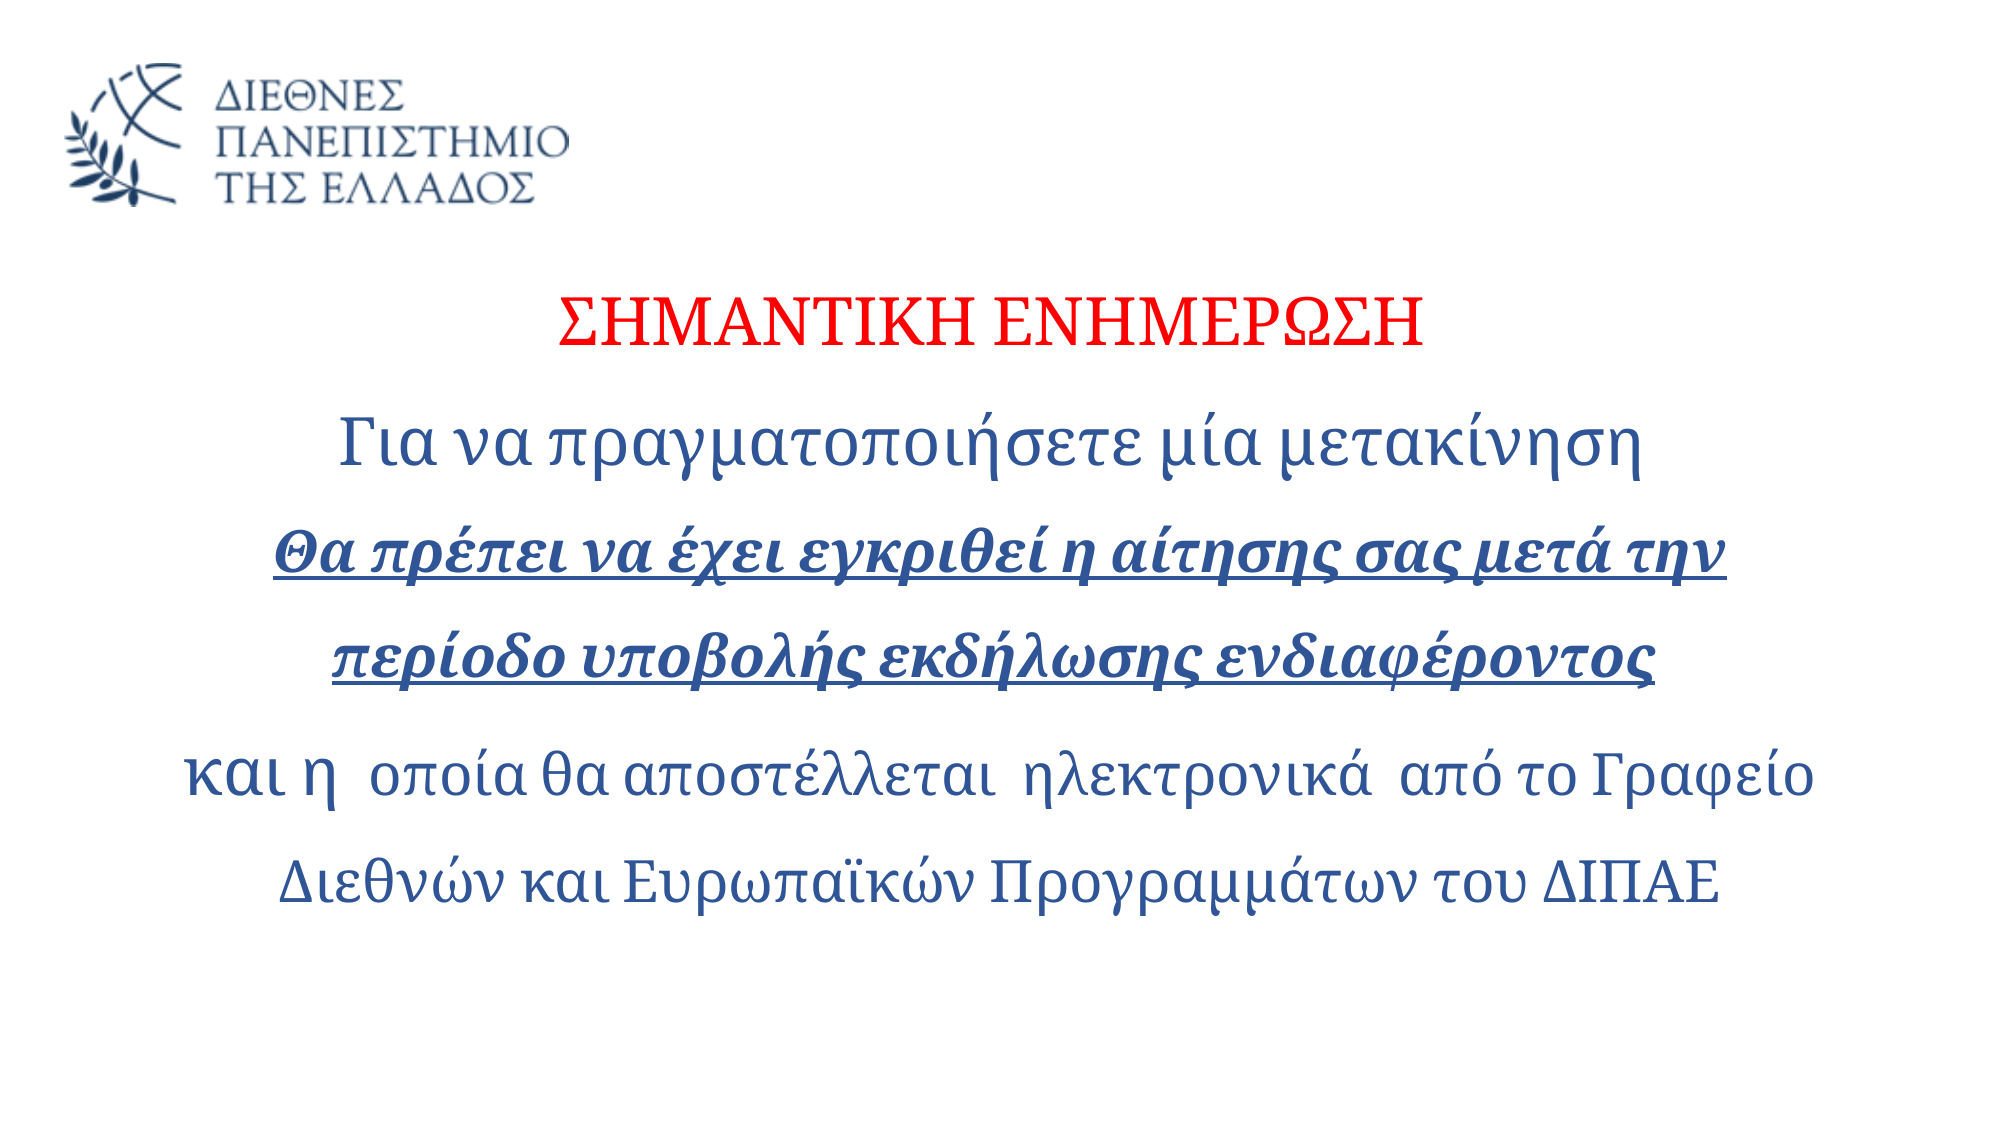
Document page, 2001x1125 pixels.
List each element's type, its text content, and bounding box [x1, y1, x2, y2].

picture [63, 63, 569, 207]
title ΣΗΜΑΝΤΙΚΗ ΕΝΗΜΕΡΩΣΗ Για να πραγματοποιήσετε μία μετακίνηση Θα πρέπει να έχει εγκριθεί η αίτησης σας μετά την περίοδο υποβολής εκδήλωσης ενδιαφέροντος και η οποία θα αποστέλλεται ηλεκτρονικά από το Γραφείο Διεθνών και Ευρωπαϊκών Προγραμμάτων του ΔΙΠΑΕ [142, 258, 1858, 922]
